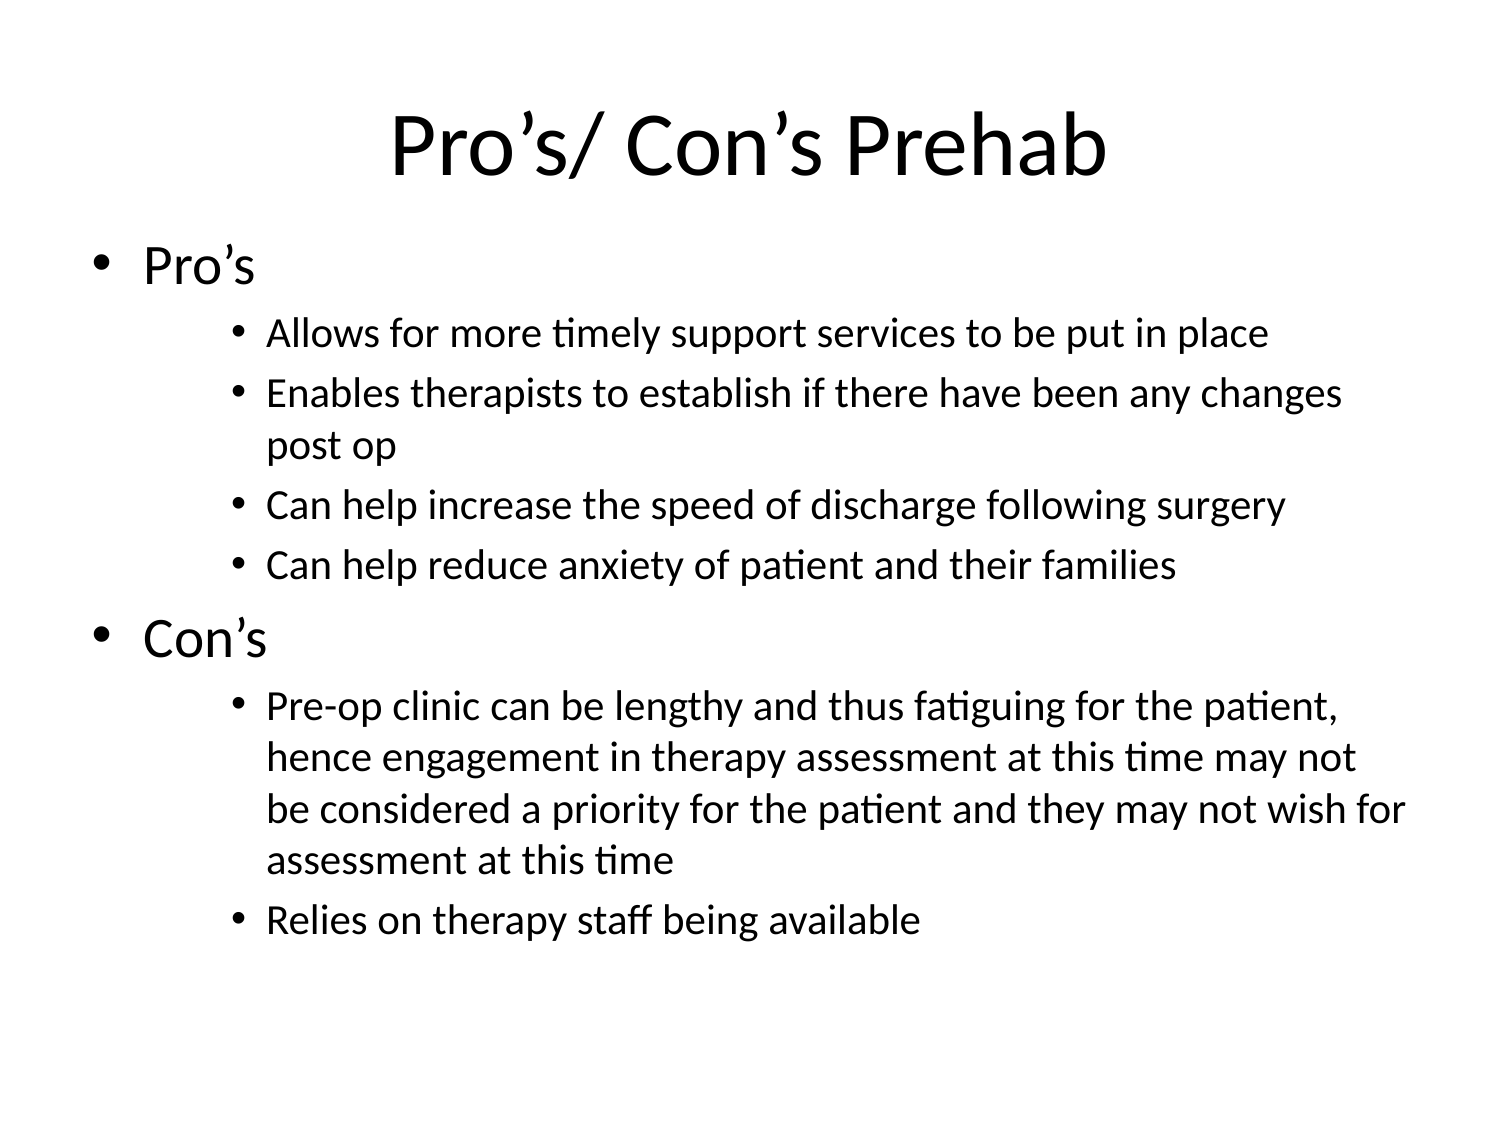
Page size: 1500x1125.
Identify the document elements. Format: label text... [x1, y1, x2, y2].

title Pro’s/ Con’s Prehab [75, 45, 1425, 233]
list Pro’s Allows for more timely support services to be put in place Enables therapists to establish if there have been any changes post op Can help increase the speed of discharge following surgery Can help reduce anxiety of patient and their families Con’s Pre-op clinic can be lengthy and thus fatiguing for the patient, hence engagement in therapy assessment at this time may not be considered a priority for the patient and they may not wish for assessment at this time Relies on therapy staff being available [76, 219, 1427, 963]
